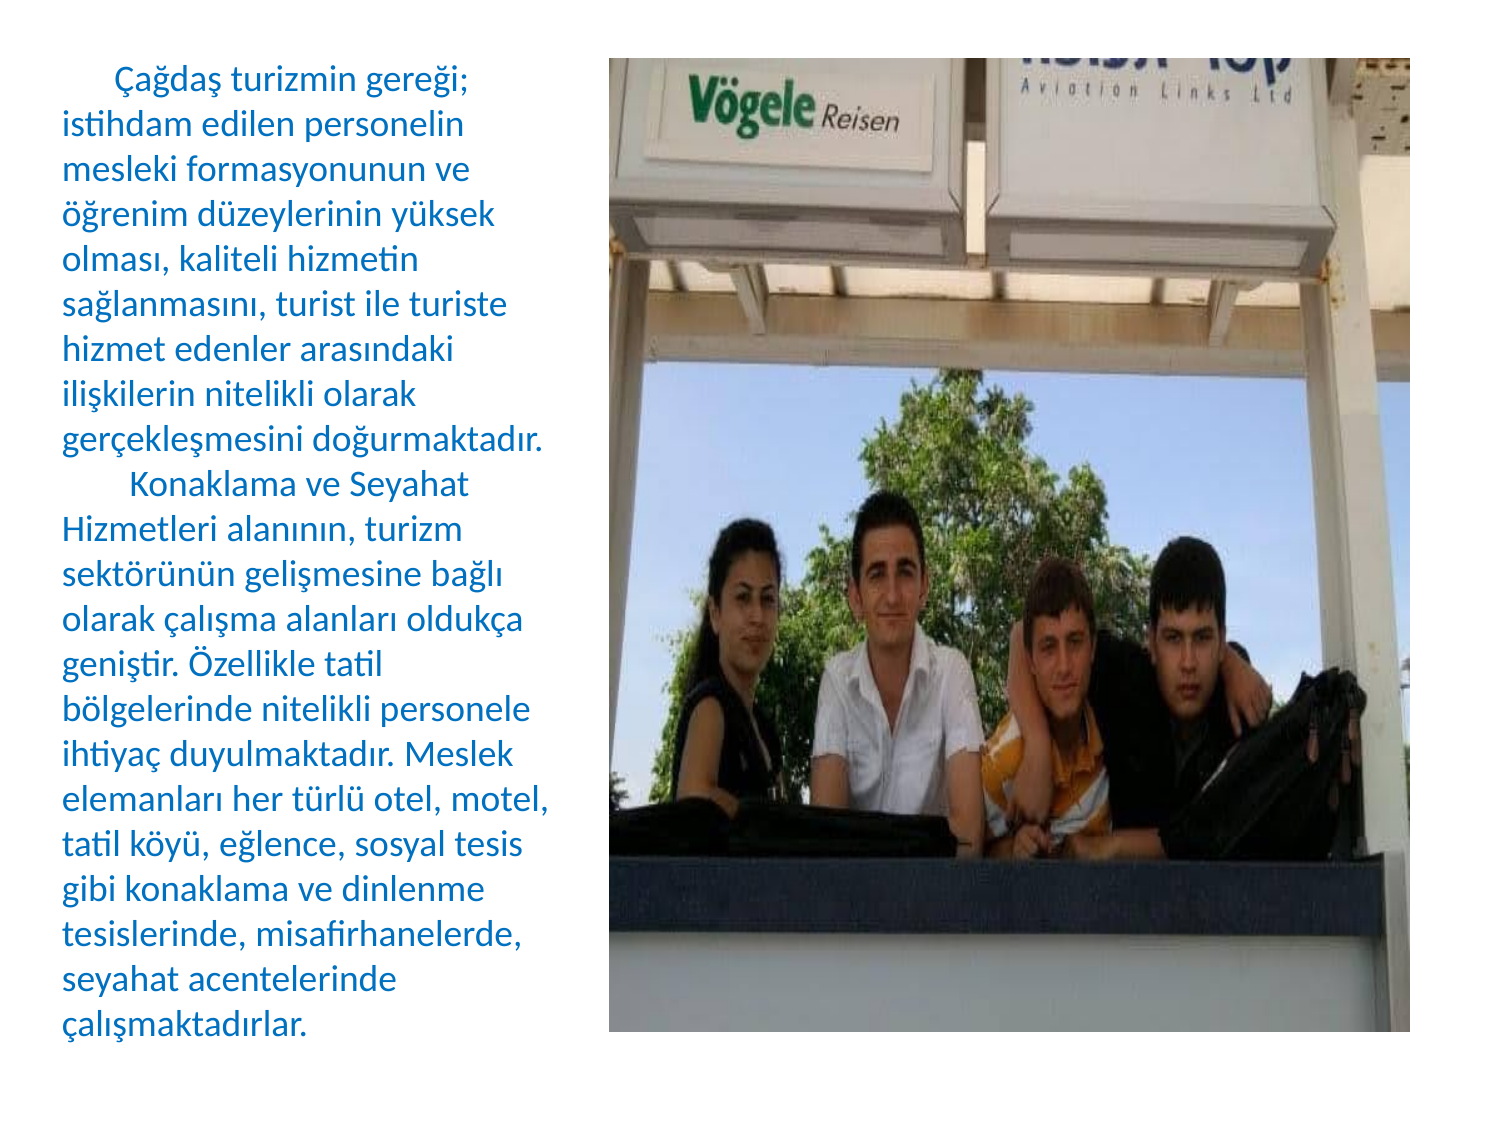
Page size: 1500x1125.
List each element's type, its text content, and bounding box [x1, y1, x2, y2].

list Çağdaş turizmin gereği; istihdam edilen personelin mesleki formasyonunun ve öğrenim düzeylerinin yüksek olması, kaliteli hizmetin sağlanmasını, turist ile turiste hizmet edenler arasındaki ilişkilerin nitelikli olarak gerçekleşmesini doğurmaktadır. Konaklama ve Seyahat Hizmetleri alanının, turizm sektörünün gelişmesine bağlı olarak çalışma alanları oldukça geniştir. Özellikle tatil bölgelerinde nitelikli personele ihtiyaç duyulmaktadır. Meslek elemanları her türlü otel, motel, tatil köyü, eğlence, sosyal tesis gibi konaklama ve dinlenme tesislerinde, misafirhanelerde, seyahat acentelerinde çalışmaktadırlar. [46, 46, 569, 1079]
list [609, 58, 1410, 1032]
